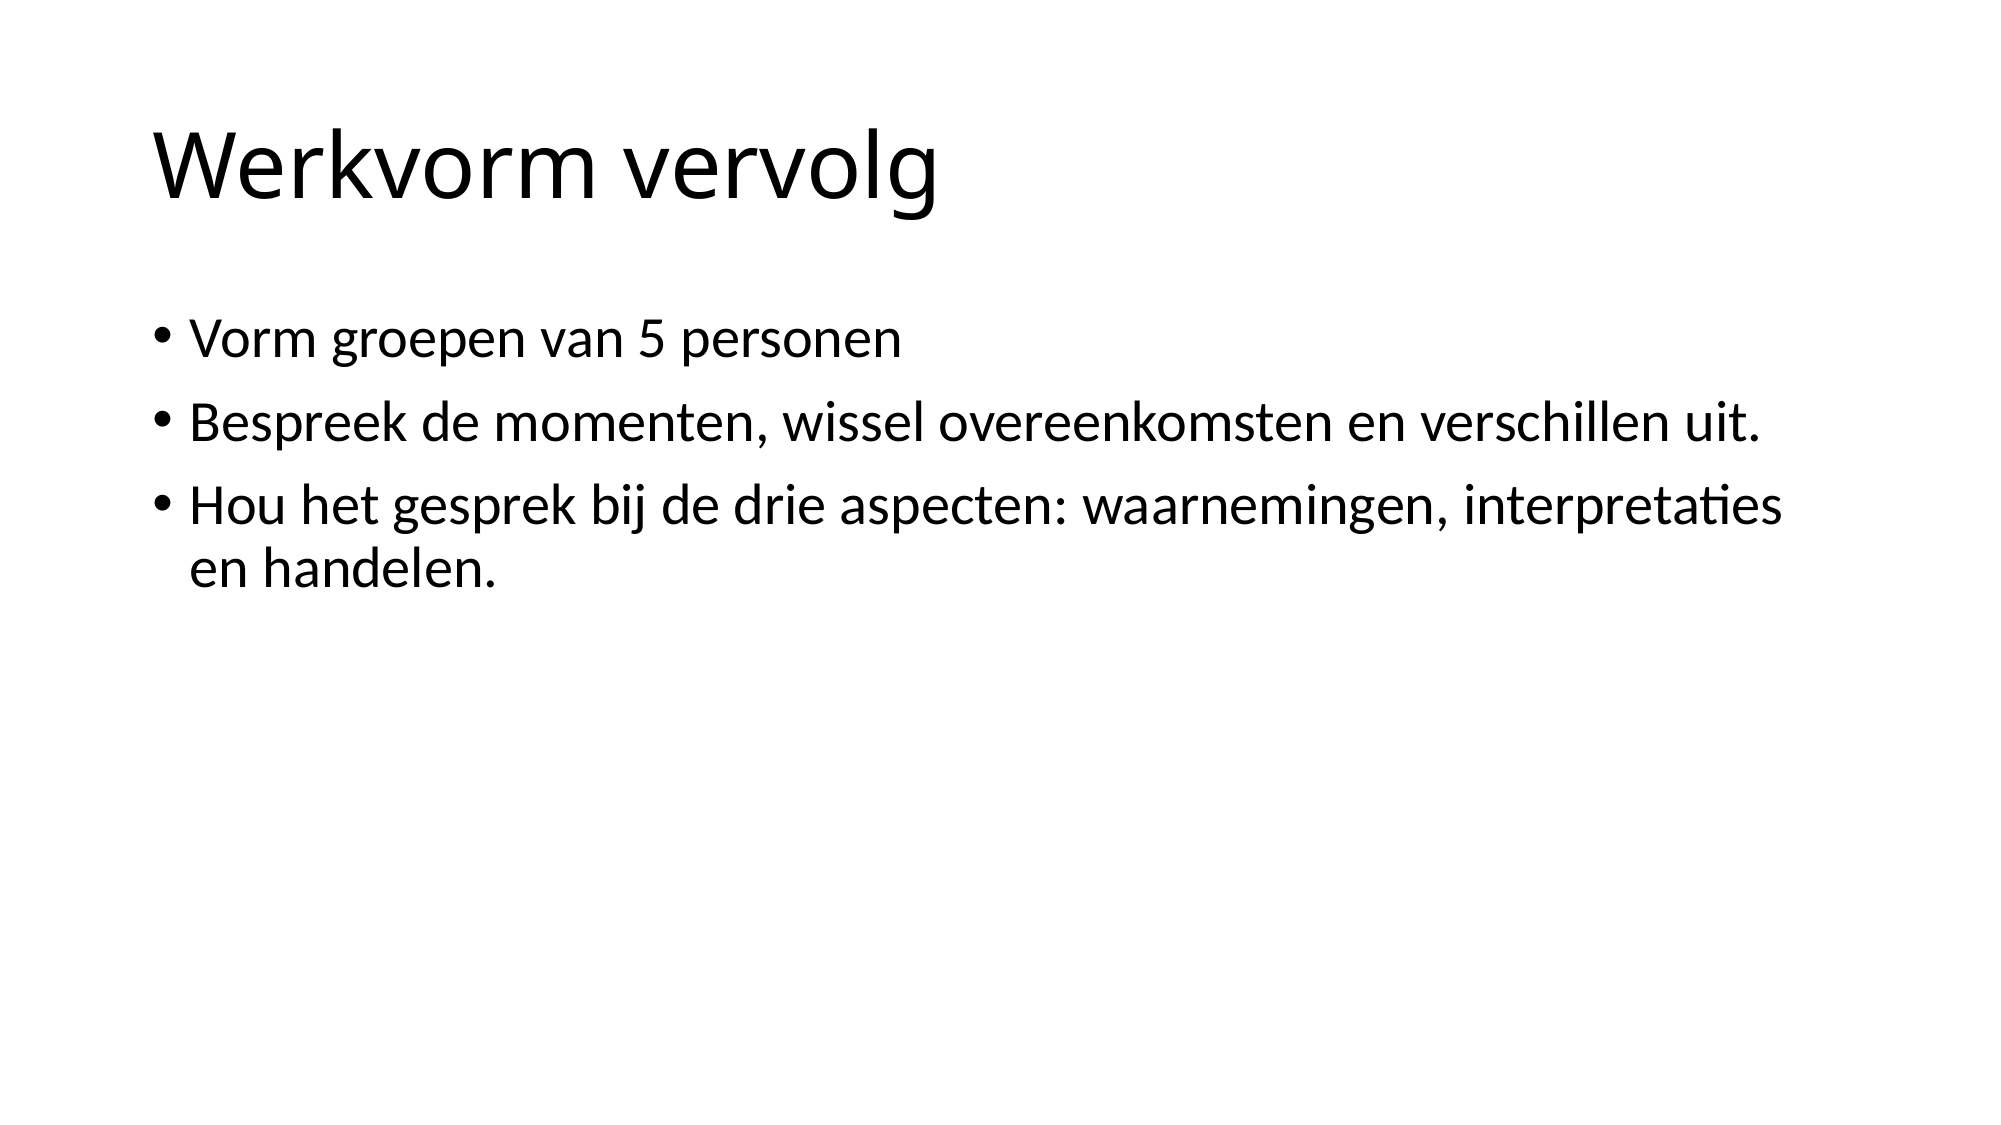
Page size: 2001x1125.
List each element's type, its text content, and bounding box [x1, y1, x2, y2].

list Vorm groepen van 5 personen Bespreek de momenten, wissel overeenkomsten en verschillen uit. Hou het gesprek bij de drie aspecten: waarnemingen, interpretaties en handelen. [137, 299, 1863, 1014]
title Werkvorm vervolg [137, 59, 1863, 278]
